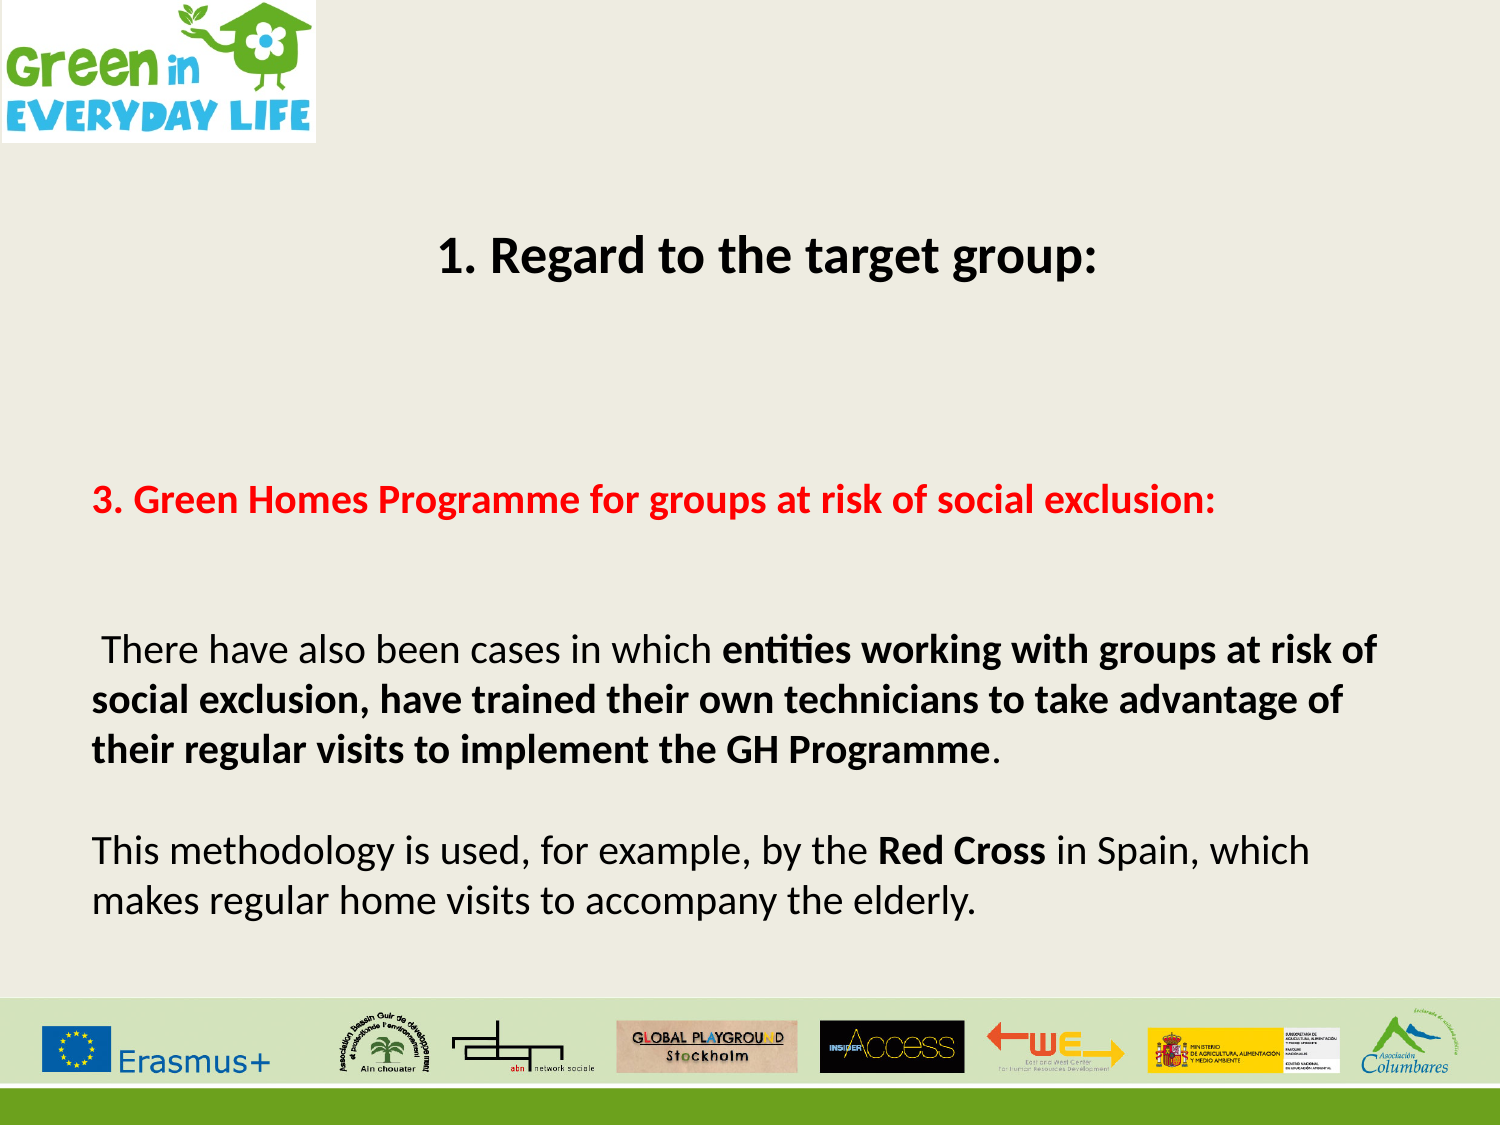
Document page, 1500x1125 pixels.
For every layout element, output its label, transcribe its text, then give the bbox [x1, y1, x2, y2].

title 3. Green Homes Programme for groups at risk of social exclusion: There have also been cases in which entities working with groups at risk of social exclusion, have trained their own technicians to take advantage of their regular visits to implement the GH Programme. This methodology is used, for example, by the Red Cross in Spain, which makes regular home visits to accompany the elderly. [76, 410, 1424, 985]
picture [0, 997, 1500, 1125]
picture [2, 0, 316, 144]
text_box 1. Regard to the target group: [253, 212, 1282, 292]
